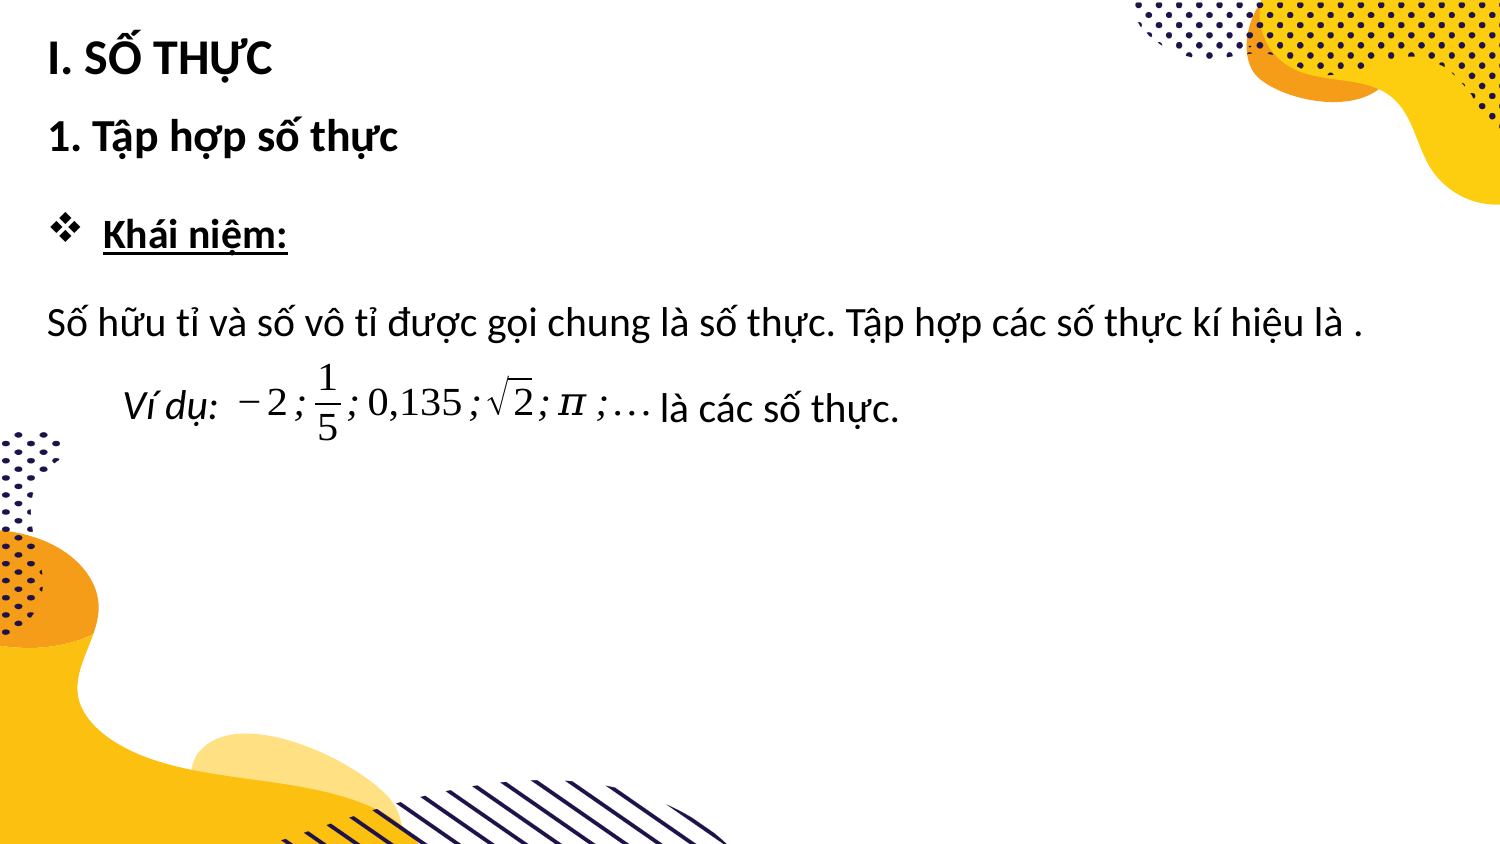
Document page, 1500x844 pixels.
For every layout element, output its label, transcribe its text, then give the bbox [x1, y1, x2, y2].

text_box 1. Tập hợp số thực [32, 98, 517, 169]
text_box là các số thực. [645, 373, 958, 438]
text_box Ví dụ: [107, 370, 235, 436]
picture [0, 432, 60, 639]
picture [281, 780, 729, 844]
picture [1135, 0, 1500, 170]
text_box I. SỐ THỰC [32, 17, 350, 93]
